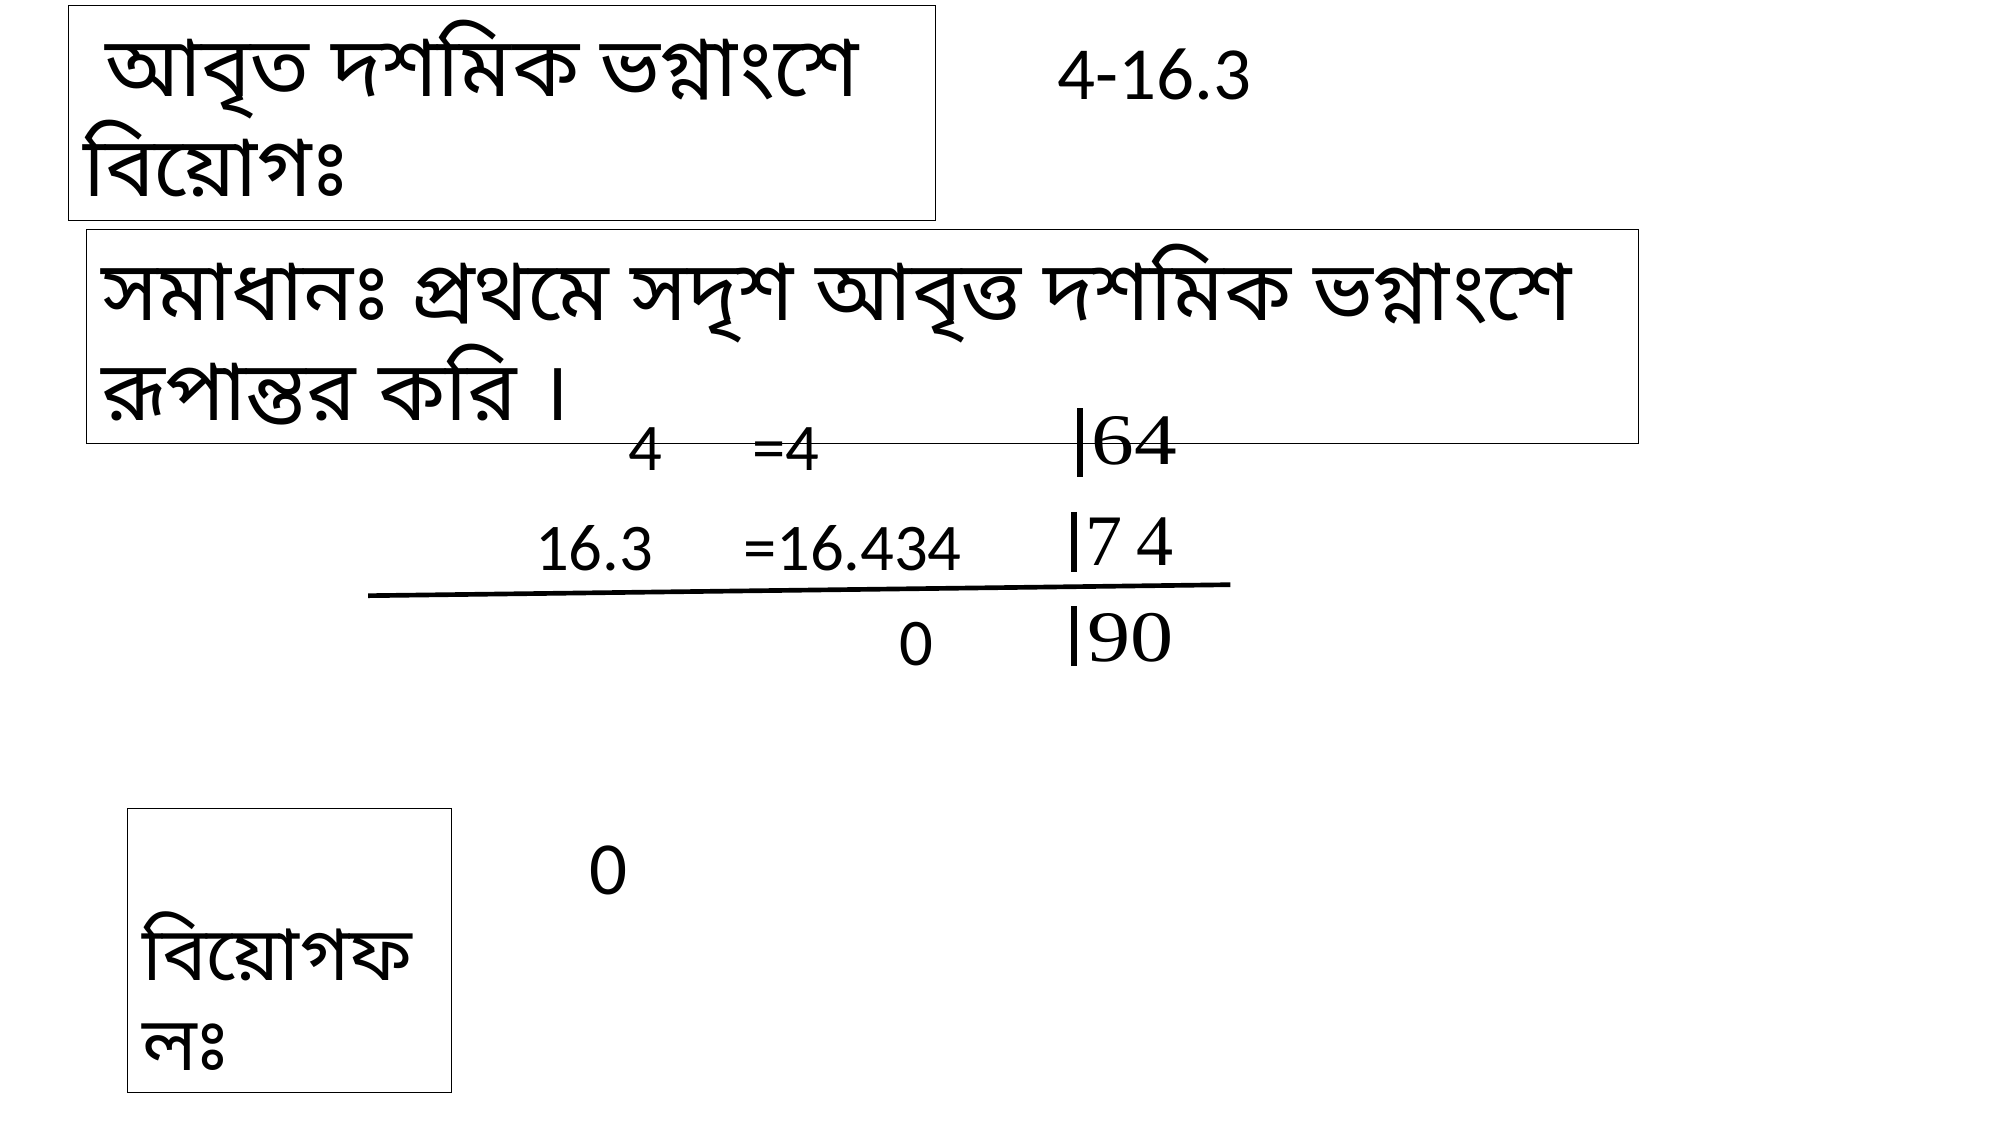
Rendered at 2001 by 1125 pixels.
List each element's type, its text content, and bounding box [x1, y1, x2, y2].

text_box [368, 584, 1231, 596]
text_box সমাধানঃ প্রথমে সদৃশ আবৃত্ত দশমিক ভগ্নাংশে রূপান্তর করি । [86, 229, 1639, 444]
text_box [127, 808, 758, 915]
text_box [374, 395, 1182, 497]
text_box আবৃত দশমিক ভগ্নাংশে বিয়োগঃ [68, 5, 936, 221]
